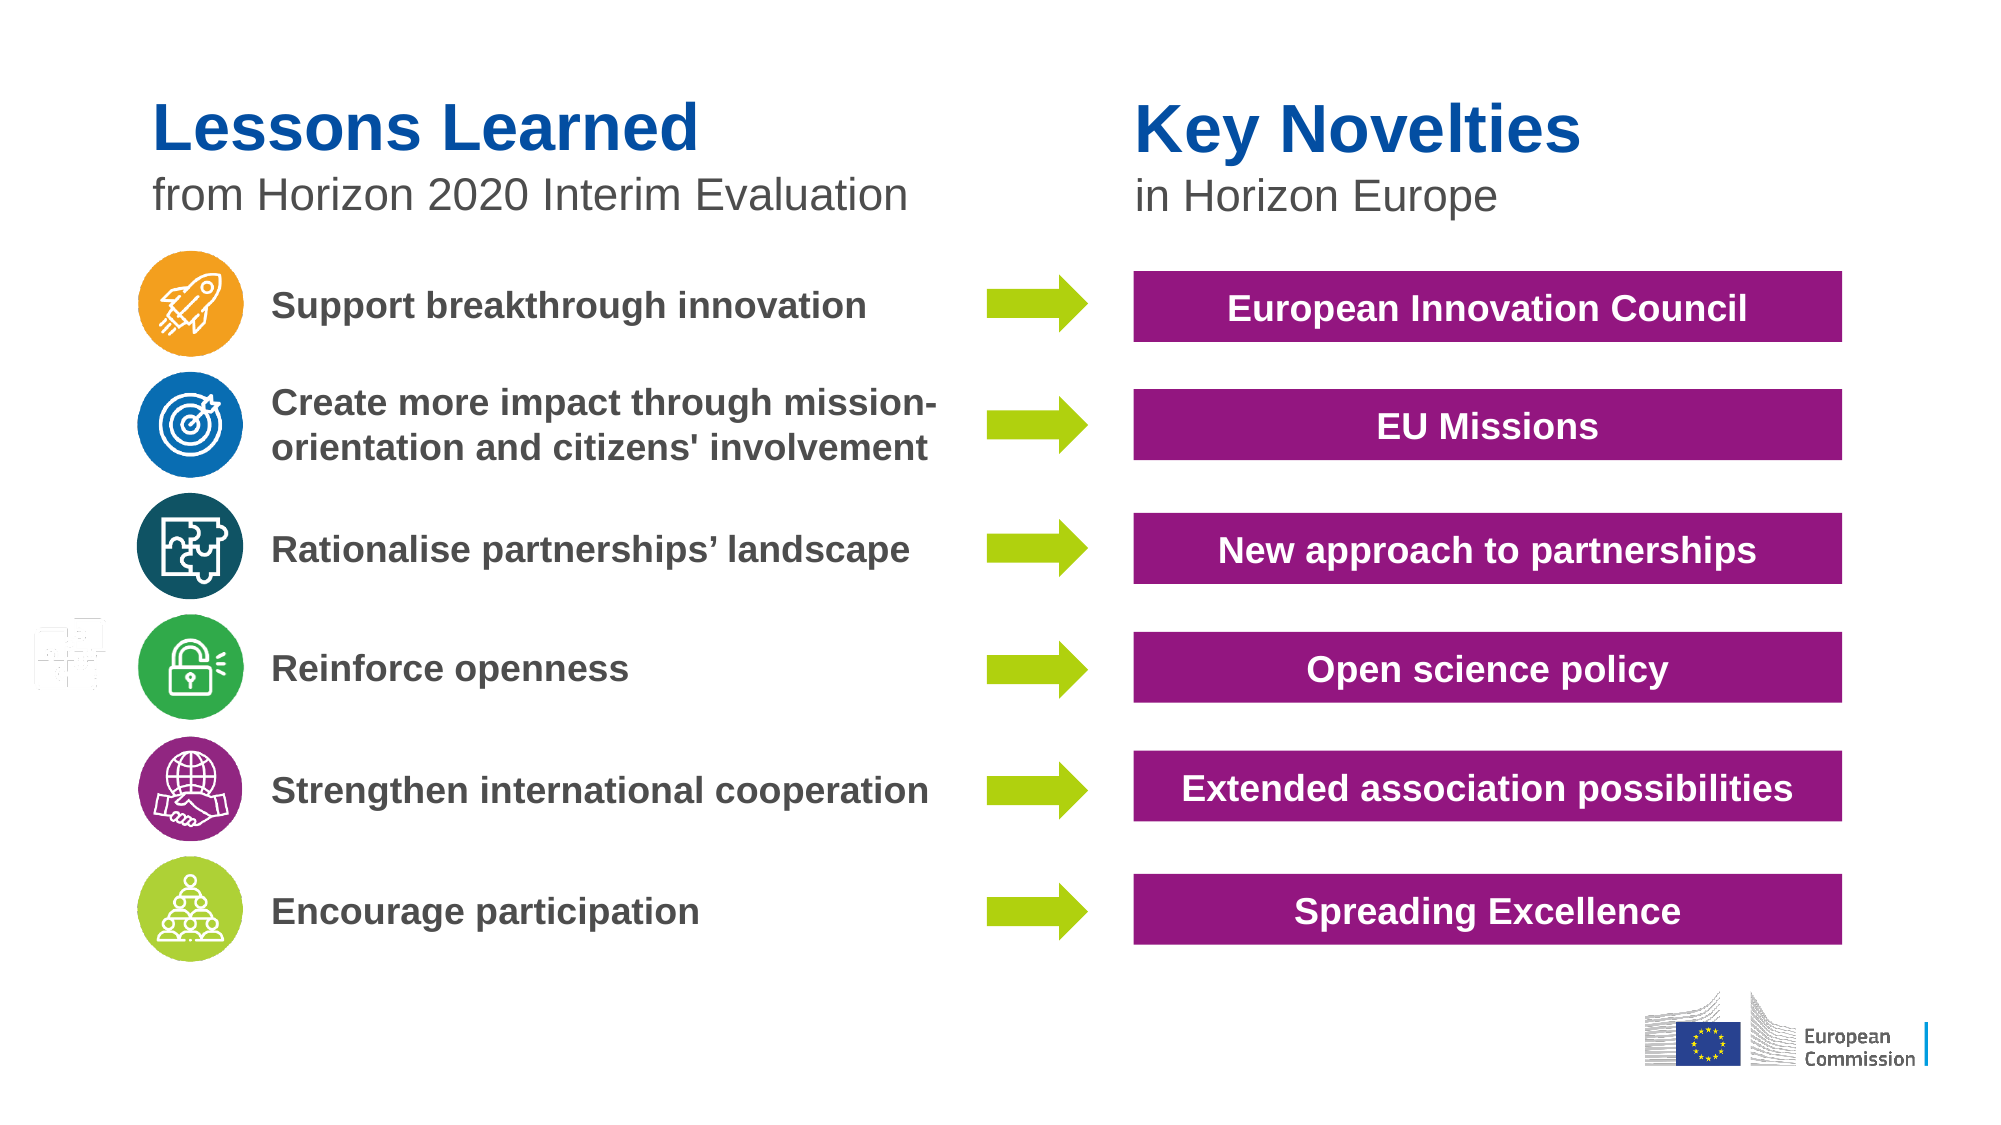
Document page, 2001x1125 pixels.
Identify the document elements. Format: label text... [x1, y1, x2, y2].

text_box Open science policy [1133, 631, 1843, 703]
picture [5, 594, 256, 975]
title Key Novelties in Horizon Europe [1120, 76, 1843, 222]
text_box Support breakthrough innovation [259, 268, 965, 340]
text_box Reinforce openness [259, 631, 965, 703]
text_box Spreading Excellence [1133, 873, 1843, 945]
text_box European Innovation Council [1133, 271, 1843, 342]
picture [124, 238, 256, 490]
text_box New approach to partnerships [1133, 512, 1843, 584]
text_box Encourage participation [259, 873, 965, 945]
text_box Extended association possibilities [1133, 750, 1843, 822]
text_box Lessons Learned from Horizon 2020 Interim Evaluation [137, 76, 1018, 222]
picture [1645, 991, 1928, 1066]
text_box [986, 274, 1089, 941]
text_box EU Missions [1133, 389, 1843, 461]
text_box Create more impact through mission-orientation and citizens' involvement [259, 368, 965, 478]
text_box Rationalise partnerships’ landscape [256, 511, 965, 583]
text_box Strengthen international cooperation [259, 753, 965, 824]
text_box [136, 498, 244, 600]
